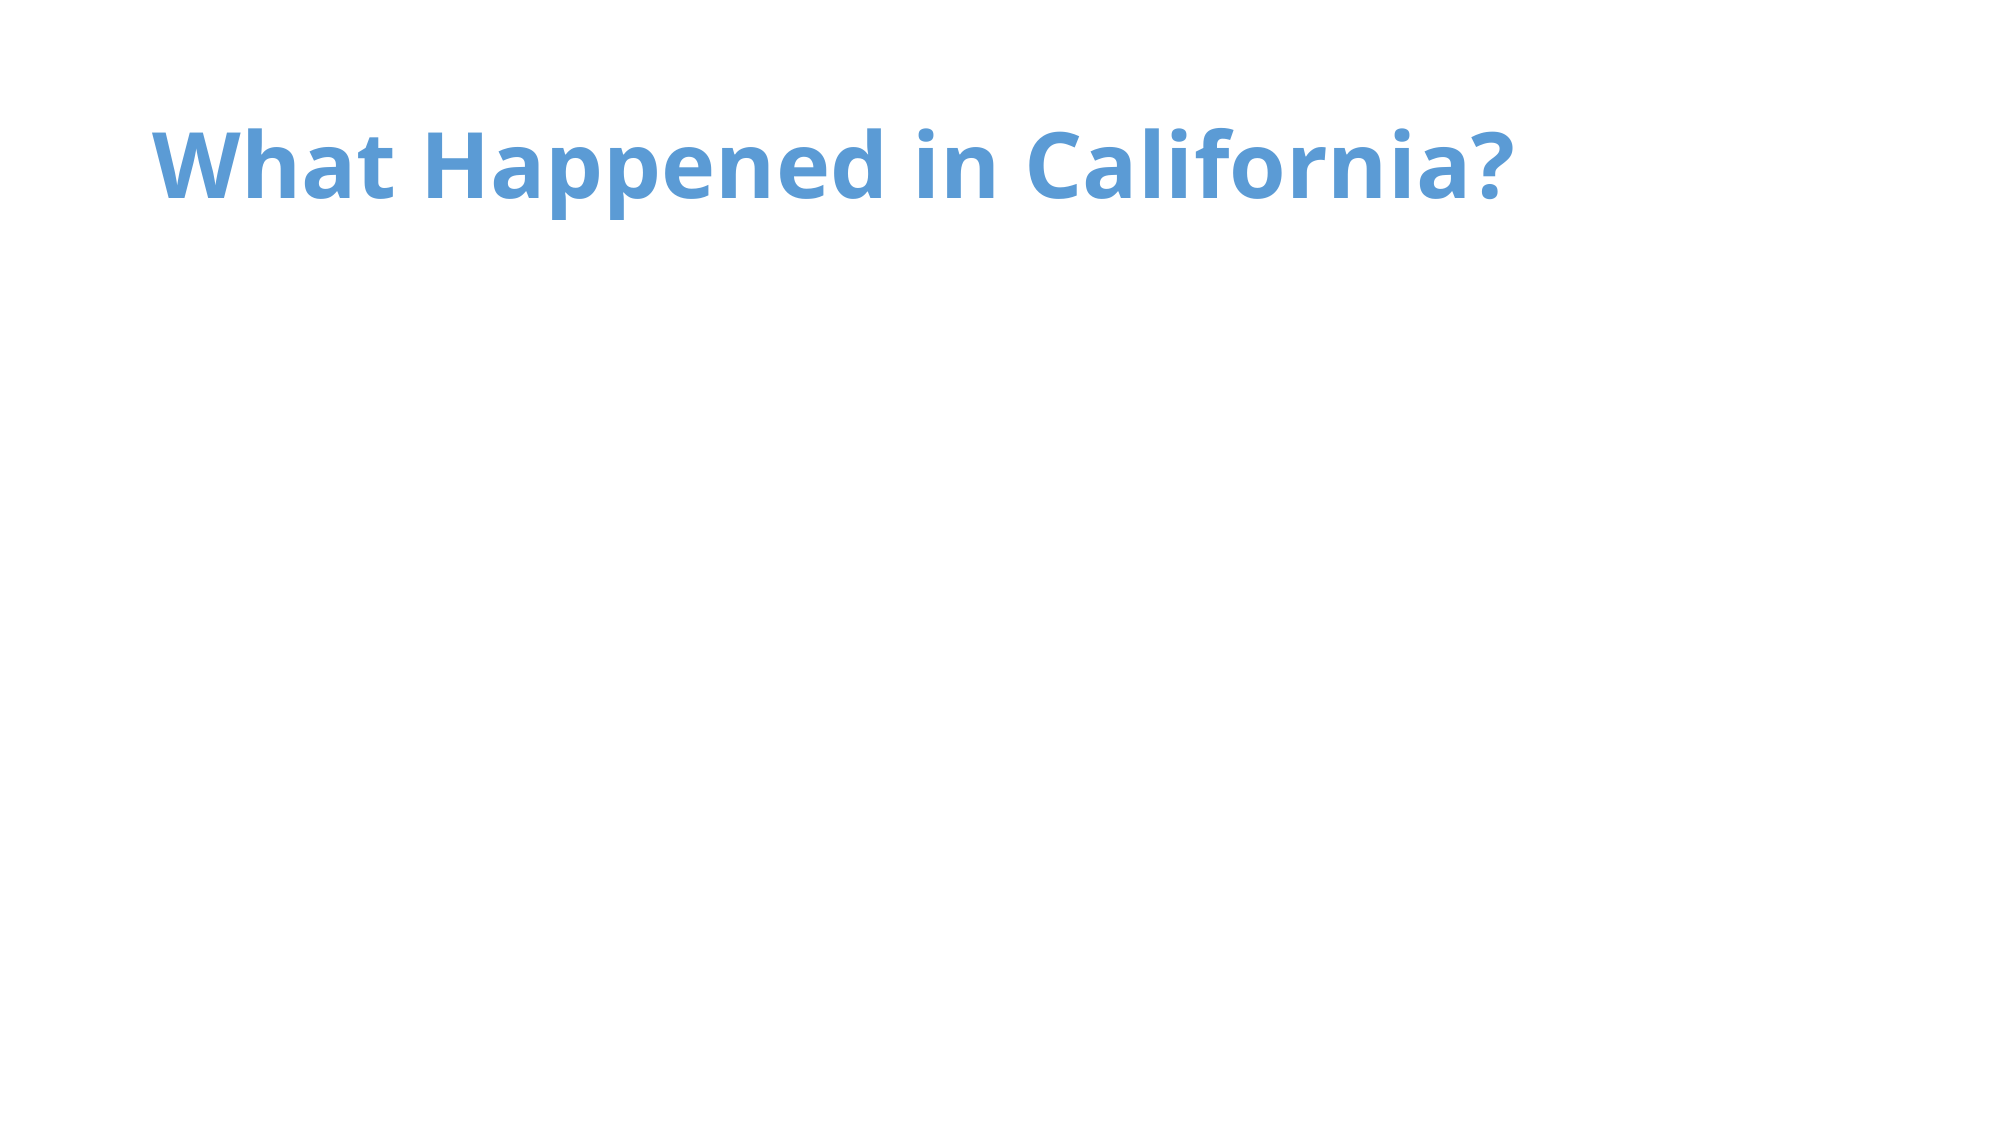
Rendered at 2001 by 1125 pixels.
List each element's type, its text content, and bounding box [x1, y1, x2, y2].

title What Happened in California? [137, 59, 1863, 278]
